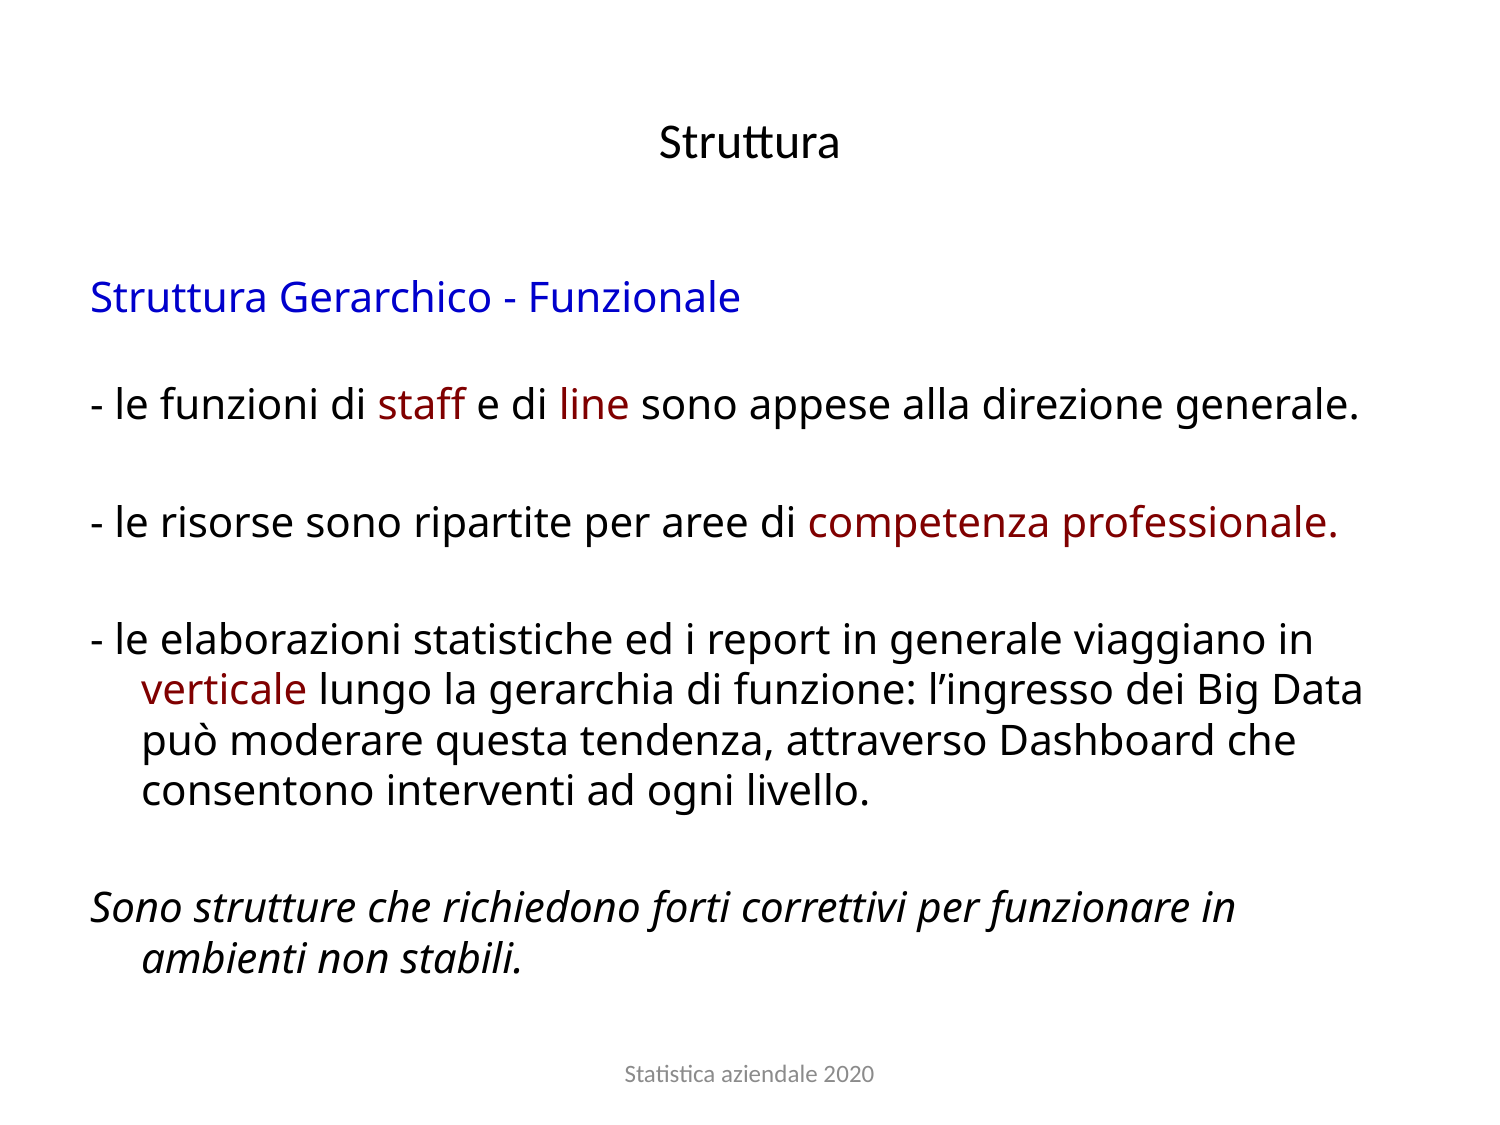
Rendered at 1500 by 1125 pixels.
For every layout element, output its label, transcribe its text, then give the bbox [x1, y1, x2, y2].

list Struttura Gerarchico - Funzionale - le funzioni di staff e di line sono appese alla direzione generale. - le risorse sono ripartite per aree di competenza professionale. - le elaborazioni statistiche ed i report in generale viaggiano in verticale lungo la gerarchia di funzione: l’ingresso dei Big Data può moderare questa tendenza, attraverso Dashboard che consentono interventi ad ogni livello. Sono strutture che richiedono forti correttivi per funzionare in ambienti non stabili. [75, 262, 1425, 1005]
footer Statistica aziendale 2020 [512, 1042, 988, 1103]
title Struttura [75, 45, 1425, 233]
